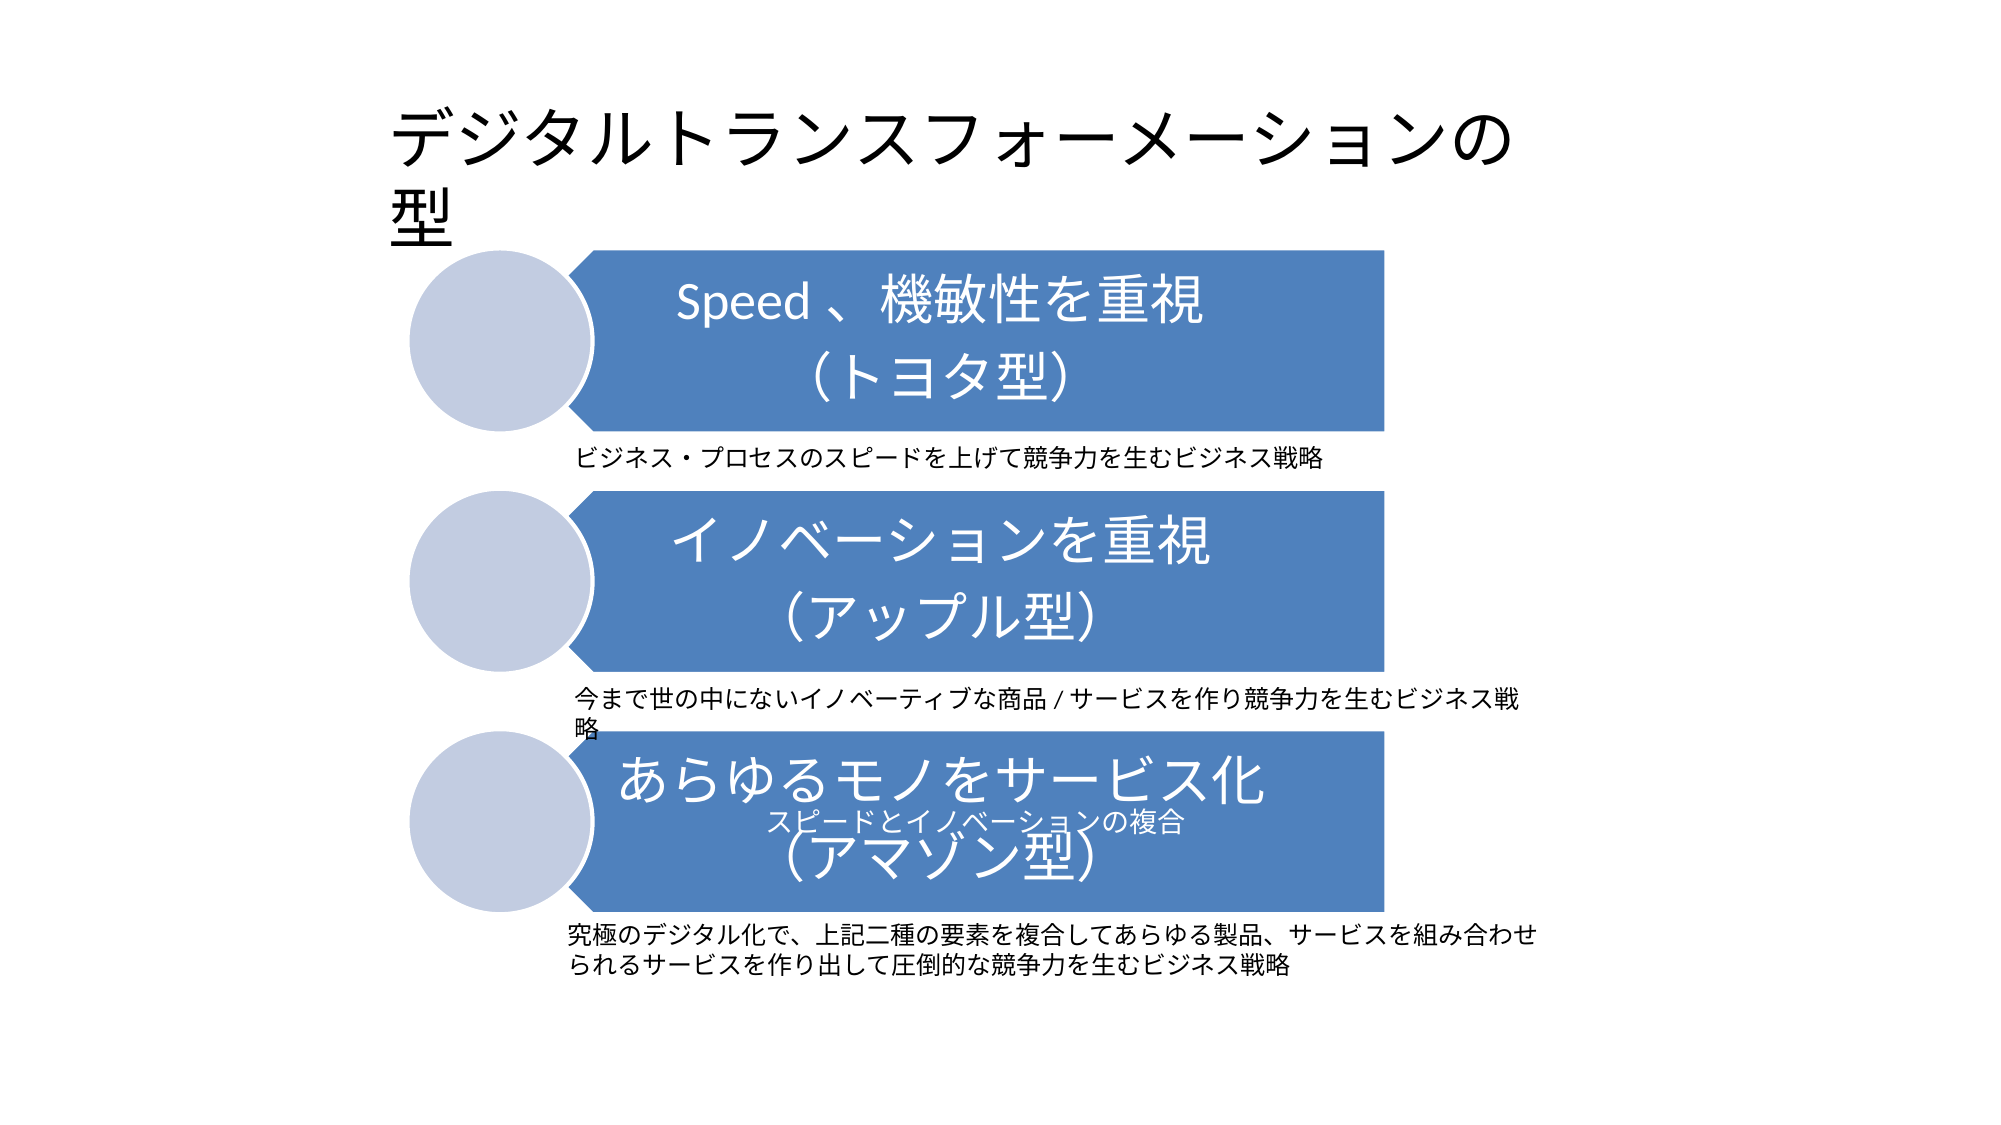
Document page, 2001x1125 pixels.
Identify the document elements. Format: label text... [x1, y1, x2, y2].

text_box 究極のデジタル化で、上記二種の要素を複合してあらゆる製品、サービスを組み合わせられるサービスを作り出して圧倒的な競争力を生むビジネス戦略 [552, 922, 1564, 987]
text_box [230, 247, 1564, 915]
text_box デジタルトランスフォーメーションの型 [373, 89, 1545, 246]
